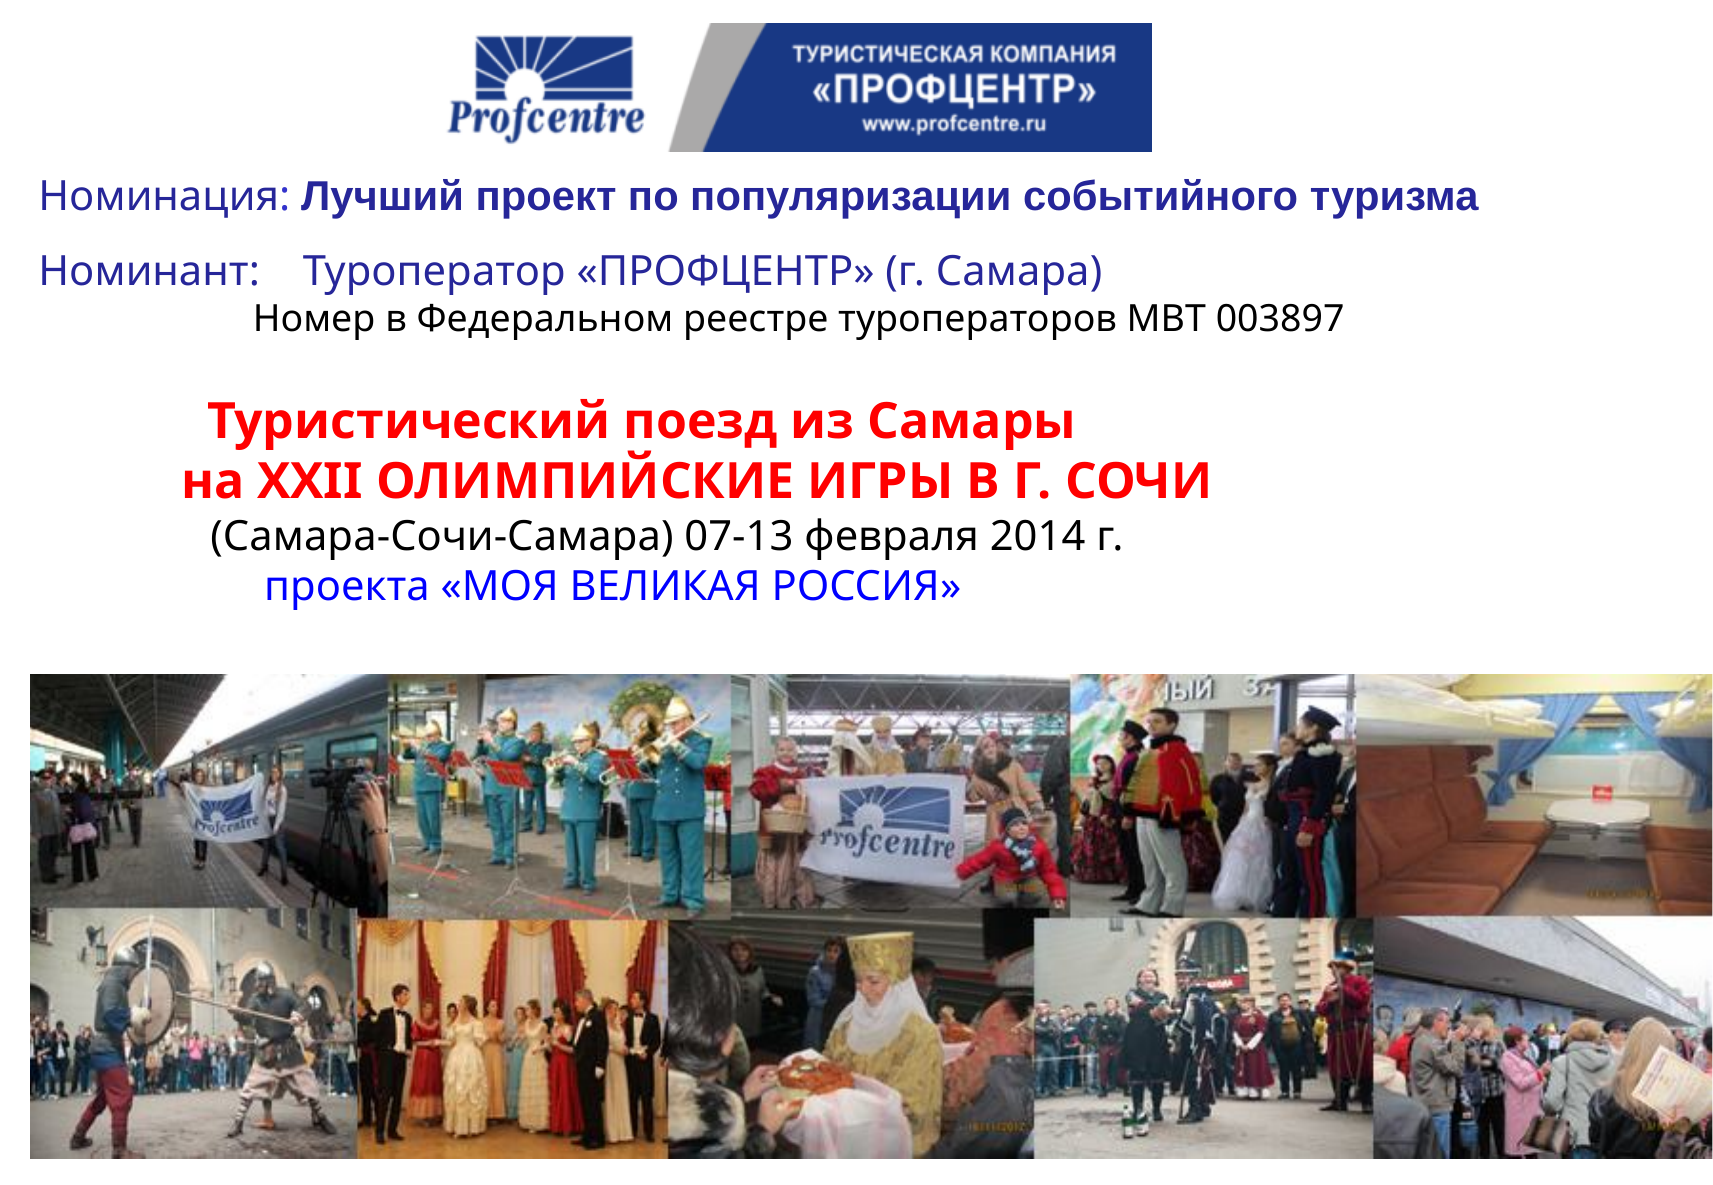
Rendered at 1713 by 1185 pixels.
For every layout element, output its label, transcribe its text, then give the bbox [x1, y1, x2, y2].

picture [30, 674, 1713, 1160]
picture [437, 23, 1152, 152]
text_box Номинация: Лучший проект по популяризации событийного туризма Номинант: Туроператор «ПРОФЦЕНТР» (г. Самара) Номер в Федеральном реестре туроператоров МВТ 003897 Туристический поезд из Самары на XXII ОЛИМПИЙСКИЕ ИГРЫ В Г. СОЧИ (Самара-Сочи-Самара) 07-13 февраля 2014 г. проекта «МОЯ ВЕЛИКАЯ РОССИЯ» [23, 23, 1689, 1158]
